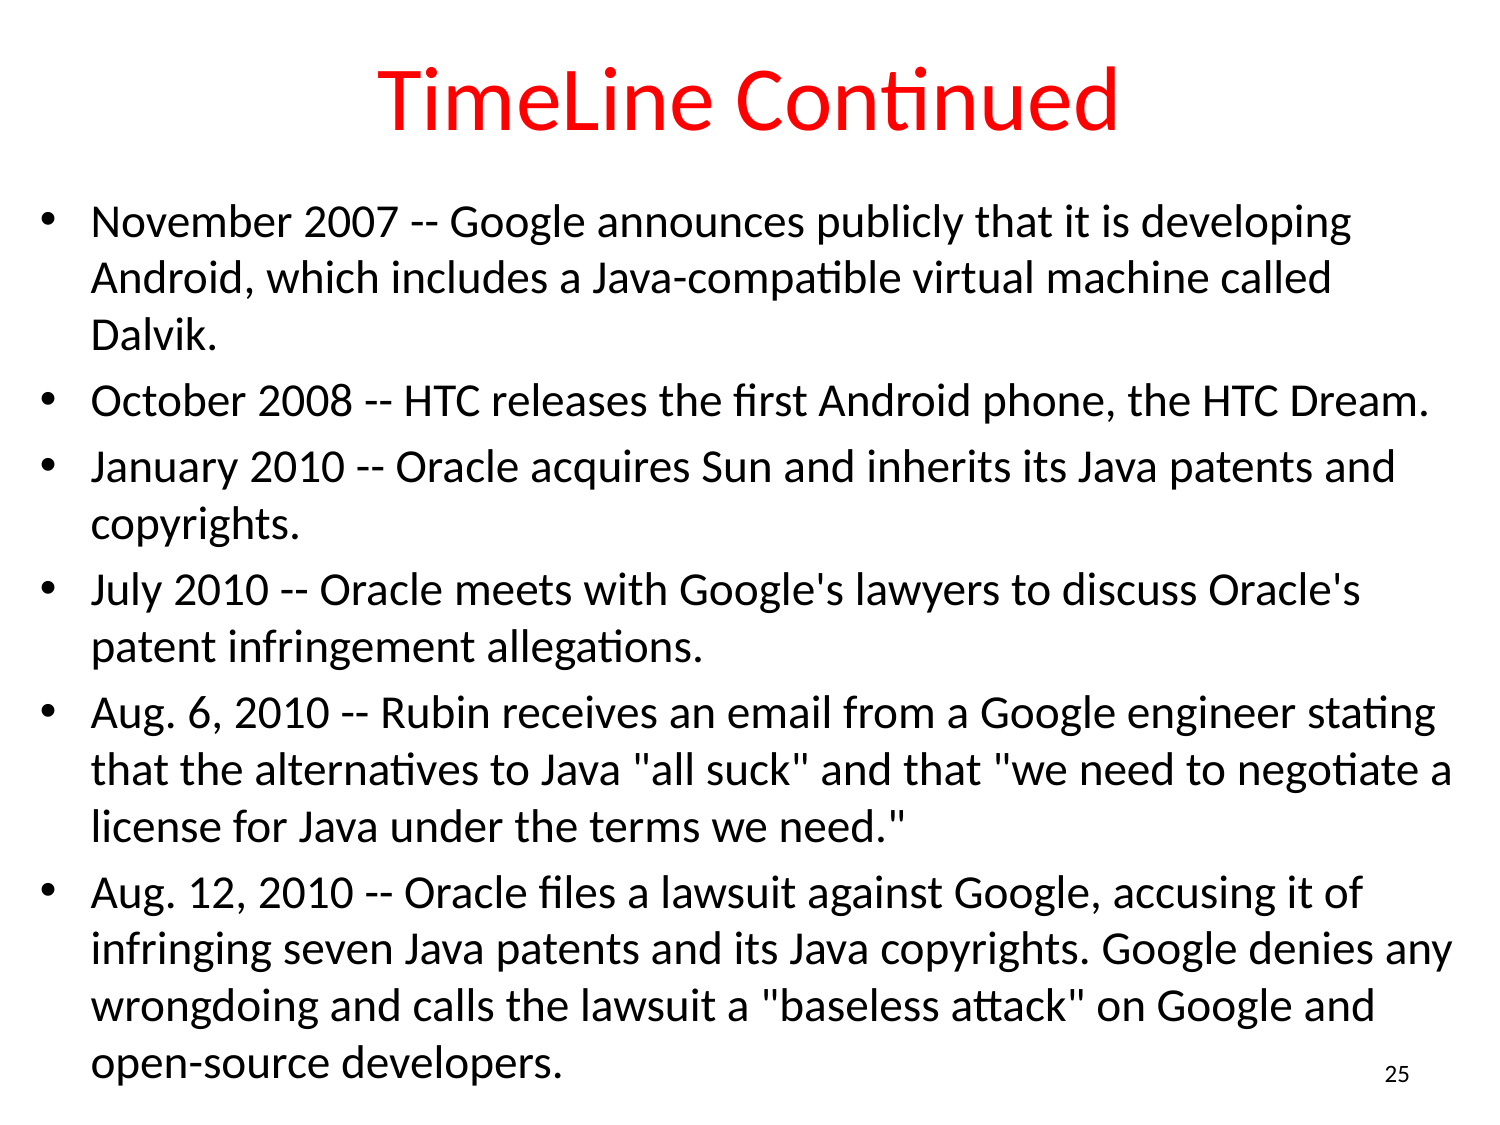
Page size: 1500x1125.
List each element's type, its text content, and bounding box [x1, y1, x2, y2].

list November 2007 -- Google announces publicly that it is developing Android, which includes a Java-compatible virtual machine called Dalvik. October 2008 -- HTC releases the first Android phone, the HTC Dream. January 2010 -- Oracle acquires Sun and inherits its Java patents and copyrights. July 2010 -- Oracle meets with Google's lawyers to discuss Oracle's patent infringement allegations. Aug. 6, 2010 -- Rubin receives an email from a Google engineer stating that the alternatives to Java "all suck" and that "we need to negotiate a license for Java under the terms we need." Aug. 12, 2010 -- Oracle files a lawsuit against Google, accusing it of infringing seven Java patents and its Java copyrights. Google denies any wrongdoing and calls the lawsuit a "baseless attack" on Google and open-source developers. [24, 182, 1475, 1113]
slide_number 25 [1074, 1042, 1425, 1103]
title TimeLine Continued [75, 0, 1425, 182]
